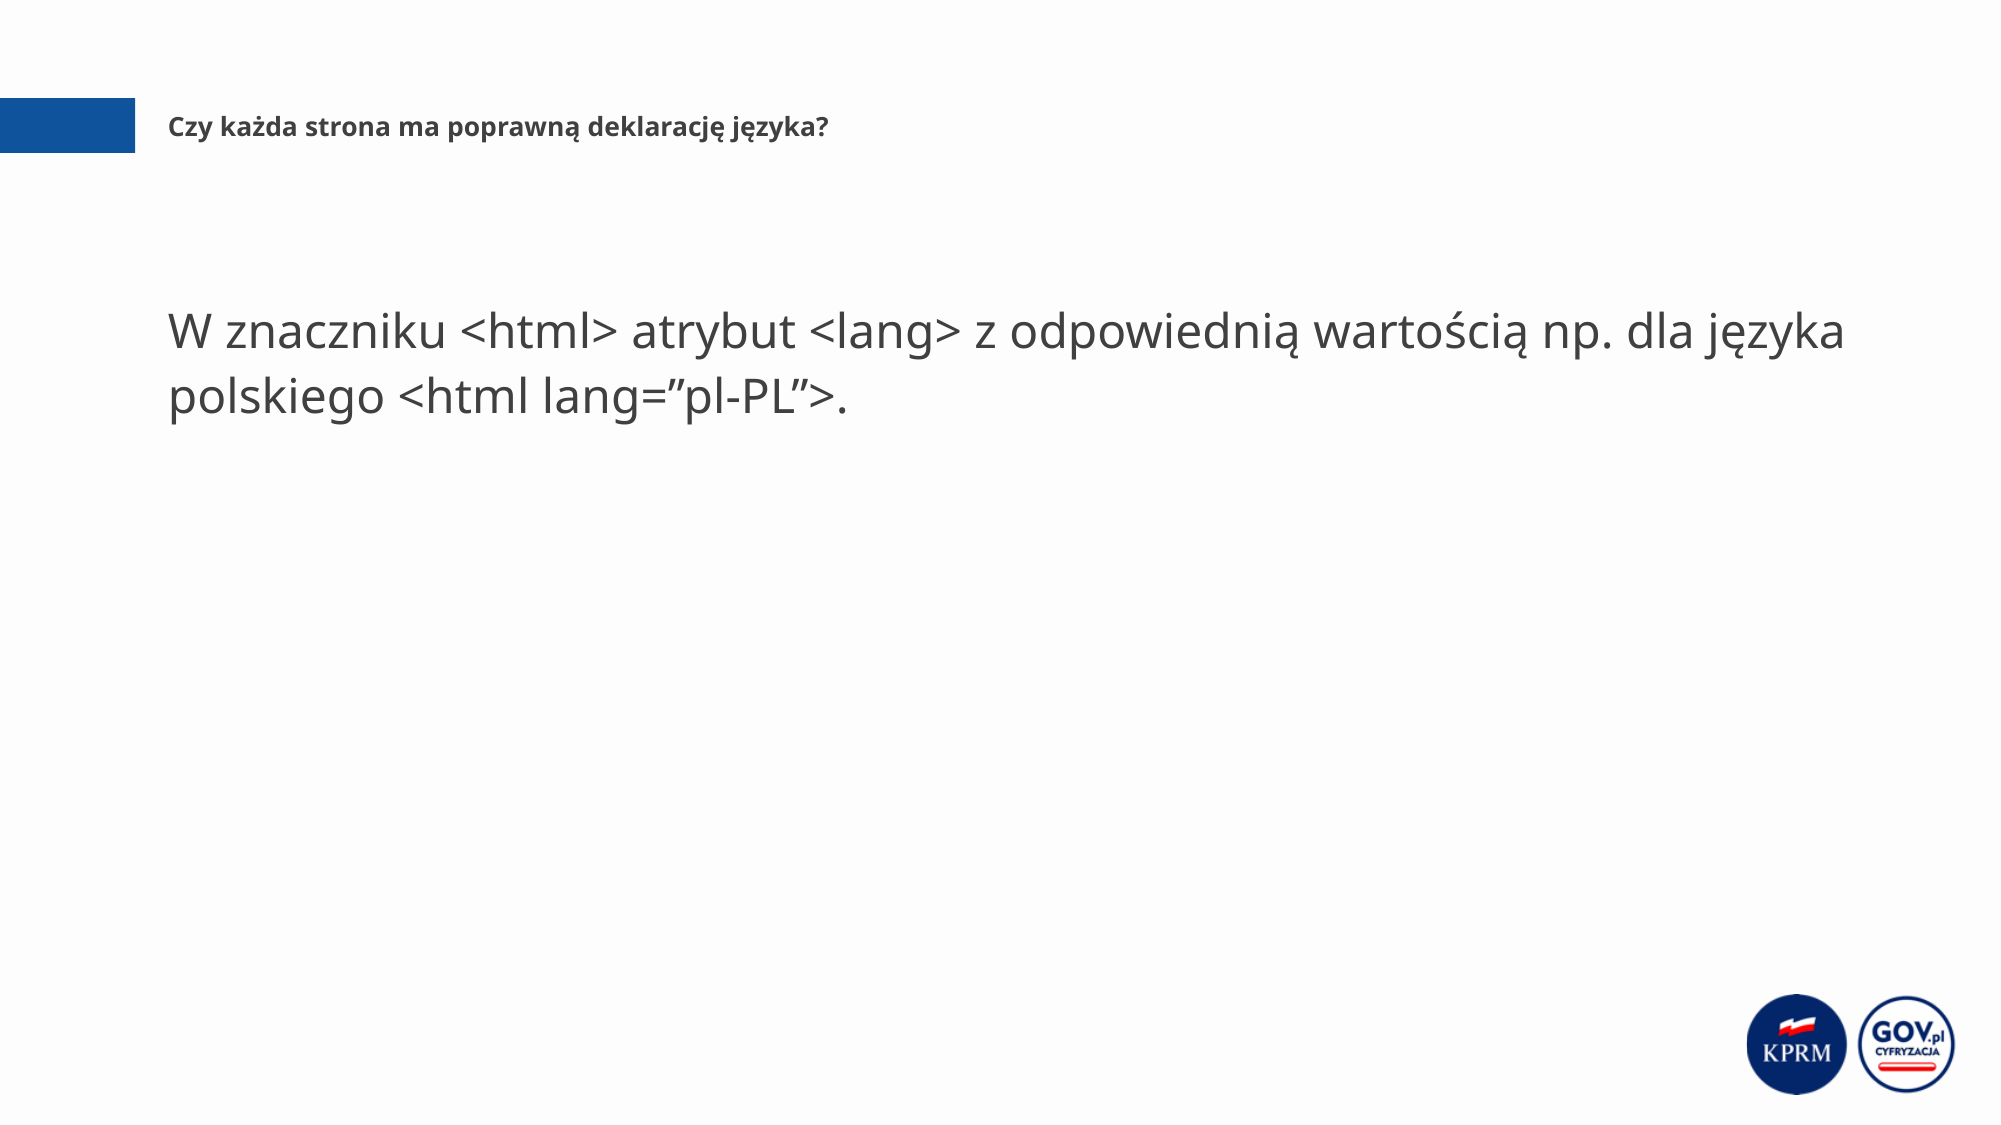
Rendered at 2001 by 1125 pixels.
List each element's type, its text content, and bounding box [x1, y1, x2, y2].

picture [1746, 986, 1965, 1103]
title Czy każda strona ma poprawną deklarację języka? [152, 98, 1886, 249]
list W znaczniku <html> atrybut <lang> z odpowiednią wartością np. dla języka polskiego <html lang=”pl-PL”>. [152, 285, 1886, 1004]
